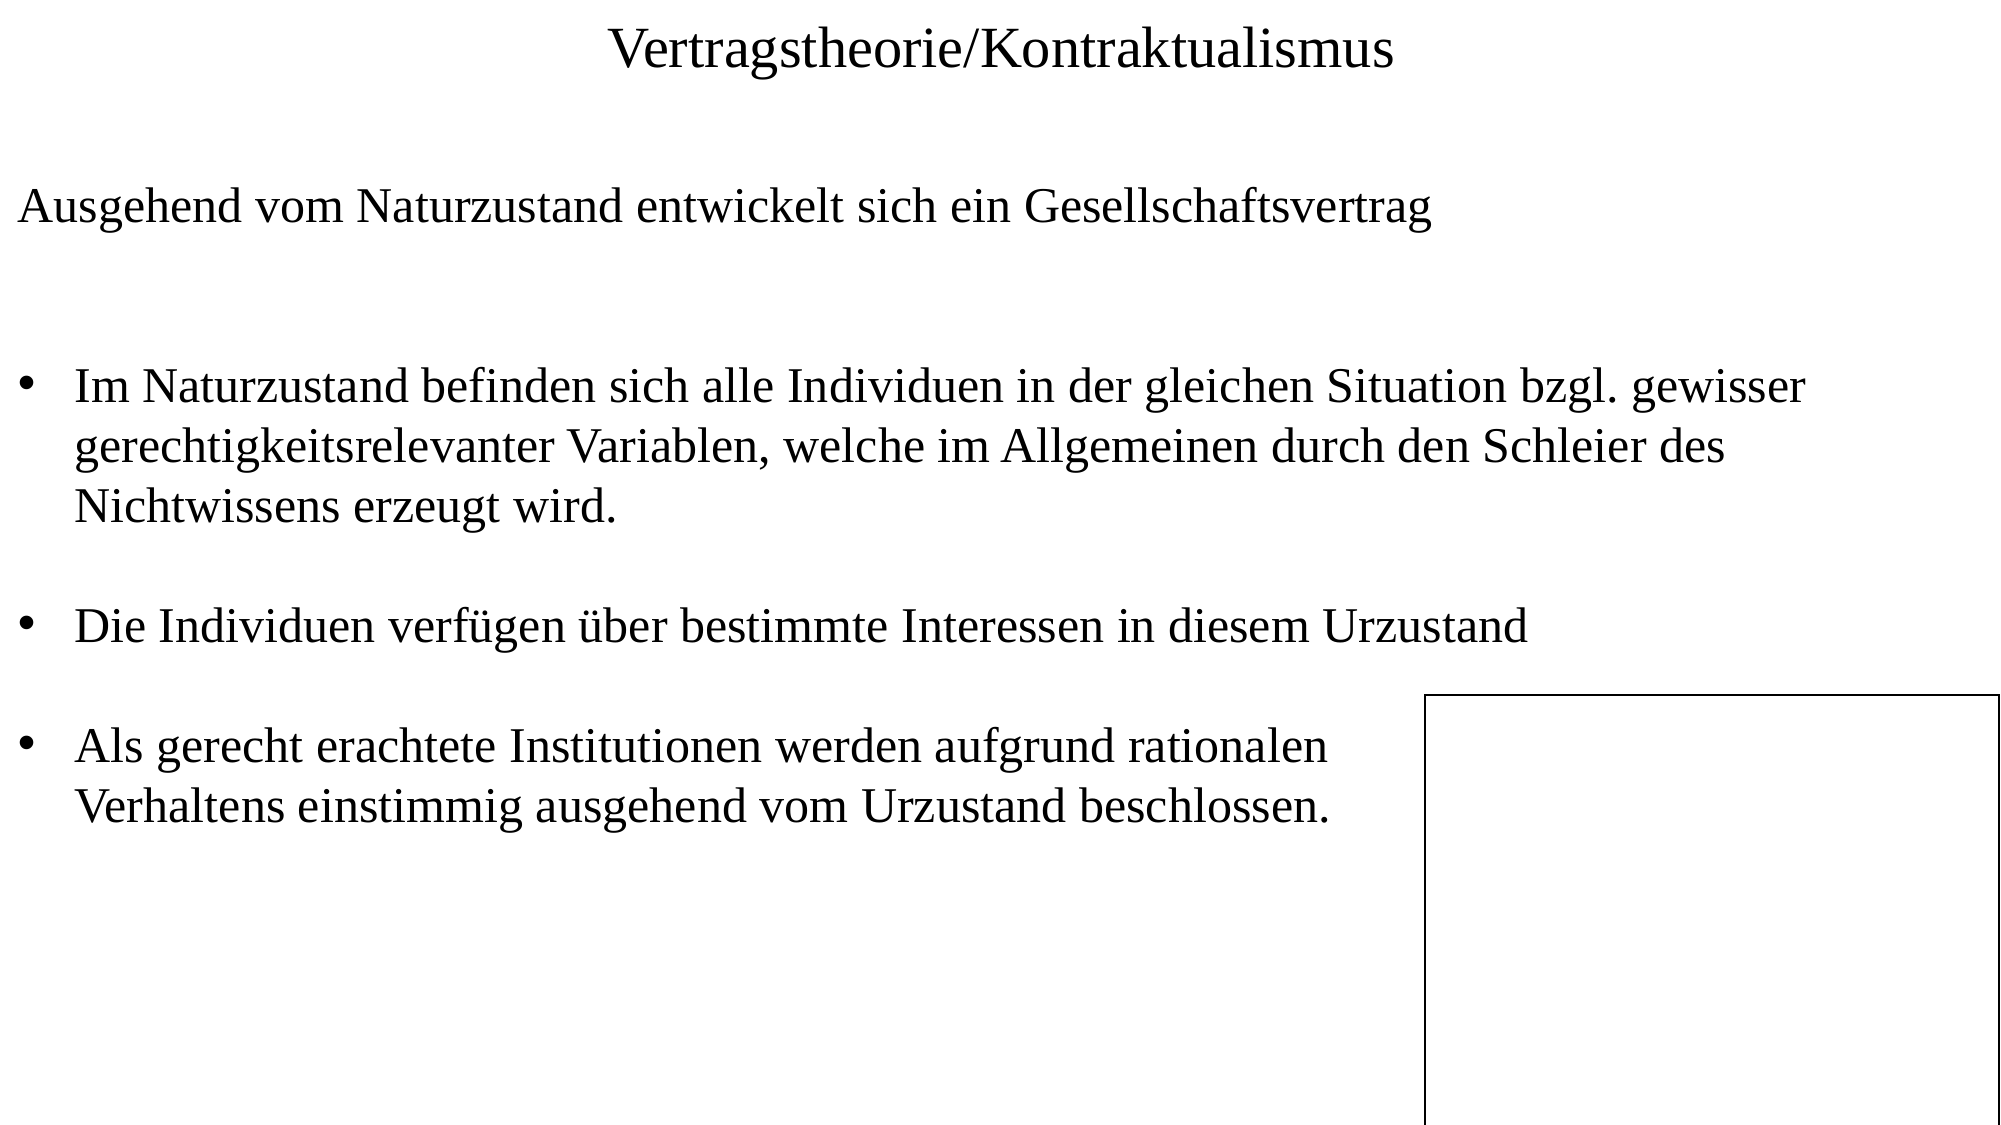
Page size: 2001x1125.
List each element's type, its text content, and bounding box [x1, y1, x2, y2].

text_box Ausgehend vom Naturzustand entwickelt sich ein Gesellschaftsvertrag Im Naturzustand befinden sich alle Individuen in der gleichen Situation bzgl. gewisser gerechtigkeitsrelevanter Variablen, welche im Allgemeinen durch den Schleier des Nichtwissens erzeugt wird. Die Individuen verfügen über bestimmte Interessen in diesem Urzustand Als gerecht erachtete Institutionen werden aufgrund rationalen Verhaltens einstimmig ausgehend vom Urzustand beschlossen. [3, 164, 2000, 834]
text_box [1424, 694, 2000, 1125]
text_box Vertragstheorie/Kontraktualismus [3, 1, 2000, 91]
